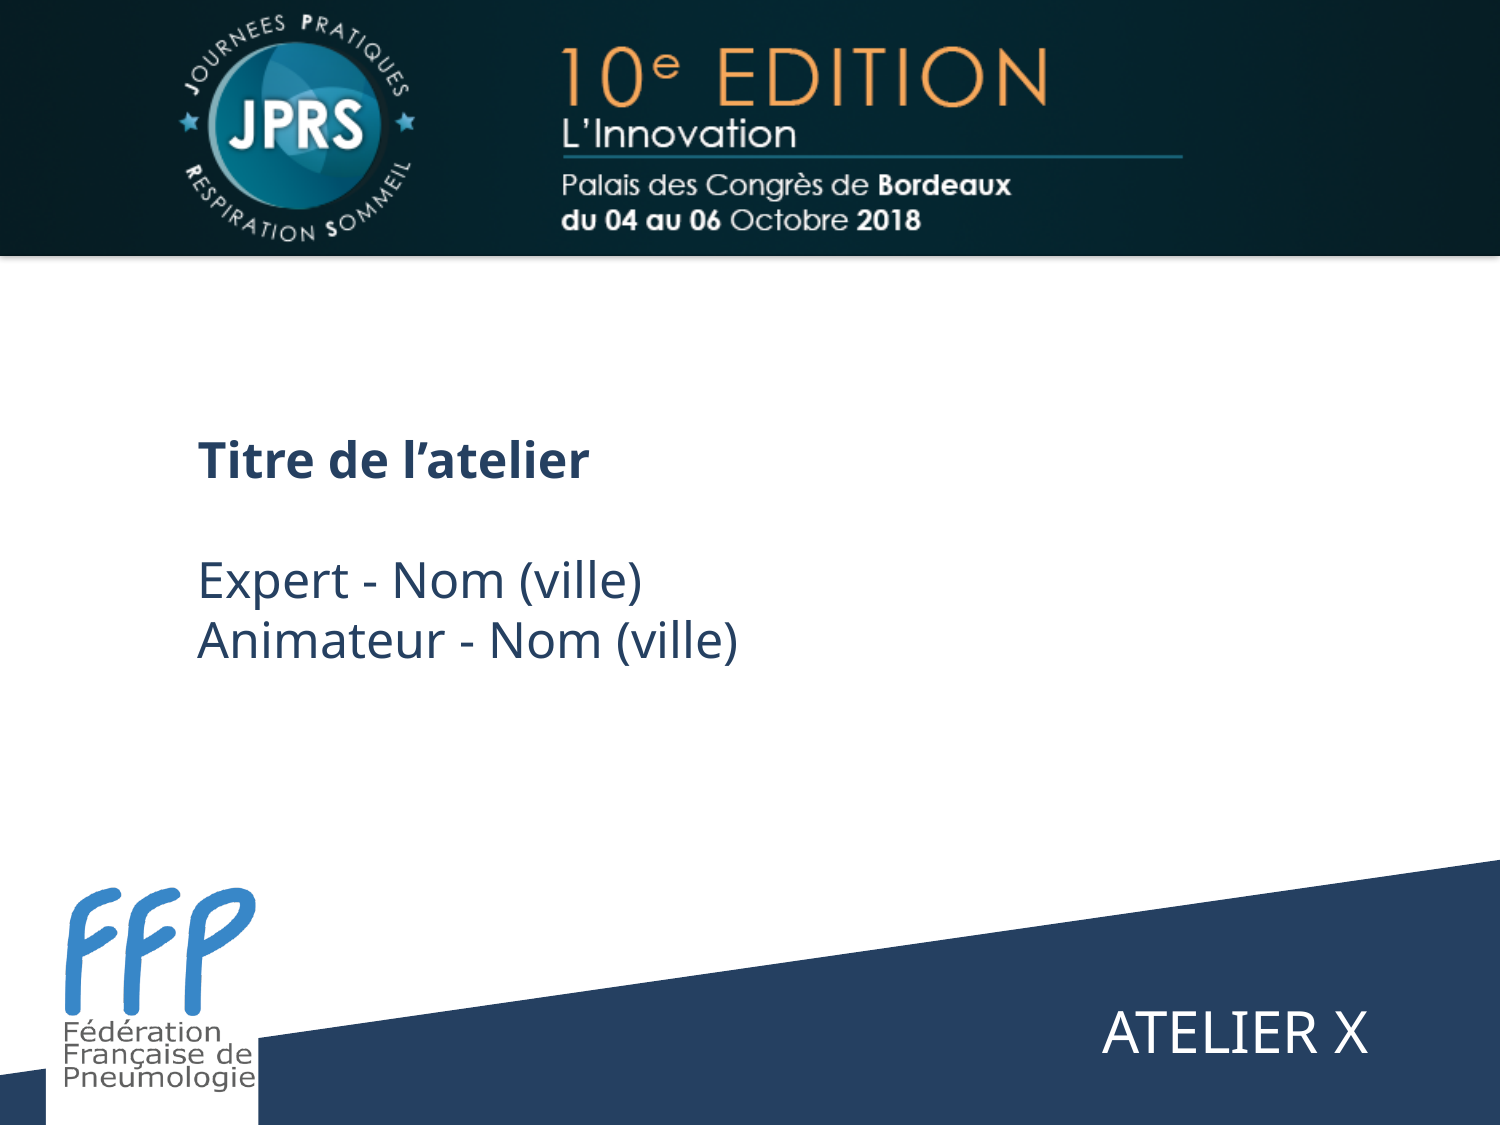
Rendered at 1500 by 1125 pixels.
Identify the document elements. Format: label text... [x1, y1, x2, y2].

picture [0, 0, 1500, 256]
picture [59, 883, 260, 1096]
text_box ATELIER X [1087, 987, 1384, 1073]
text_box Titre de l’atelier Expert - Nom (ville) Animateur - Nom (ville) [182, 421, 1164, 677]
